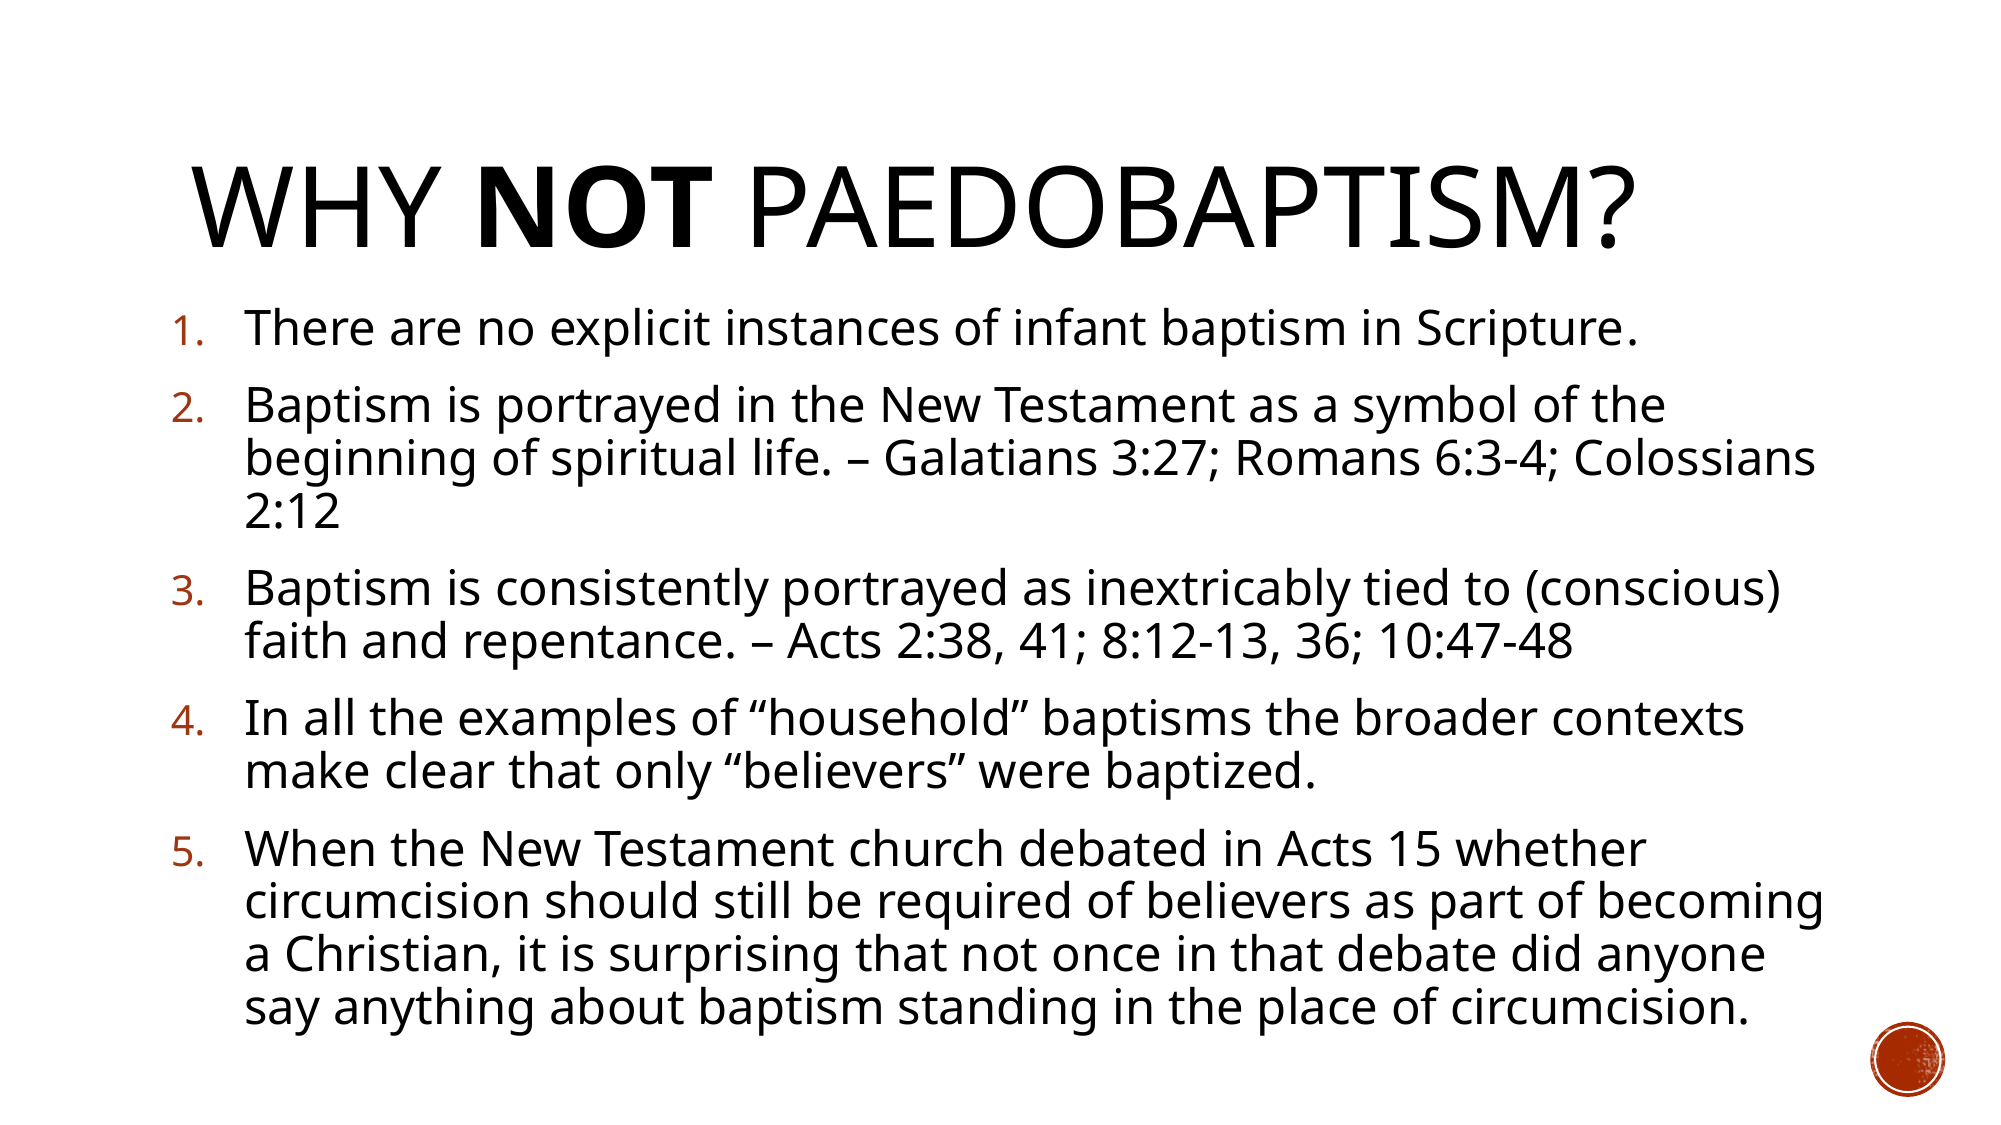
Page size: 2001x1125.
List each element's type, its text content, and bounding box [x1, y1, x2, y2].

list There are no explicit instances of infant baptism in Scripture. Baptism is portrayed in the New Testament as a symbol of the beginning of spiritual life. – Galatians 3:27; Romans 6:3-4; Colossians 2:12 Baptism is consistently portrayed as inextricably tied to (conscious) faith and repentance. – Acts 2:38, 41; 8:12-13, 36; 10:47-48 In all the examples of “household” baptisms the broader contexts make clear that only “believers” were baptized. When the New Testament church debated in Acts 15 whether circumcision should still be required of believers as part of becoming a Christian, it is surprising that not once in that debate did anyone say anything about baptism standing in the place of circumcision. [149, 295, 1849, 1055]
title Why NOT PaedoBaptism? [175, 79, 1826, 295]
